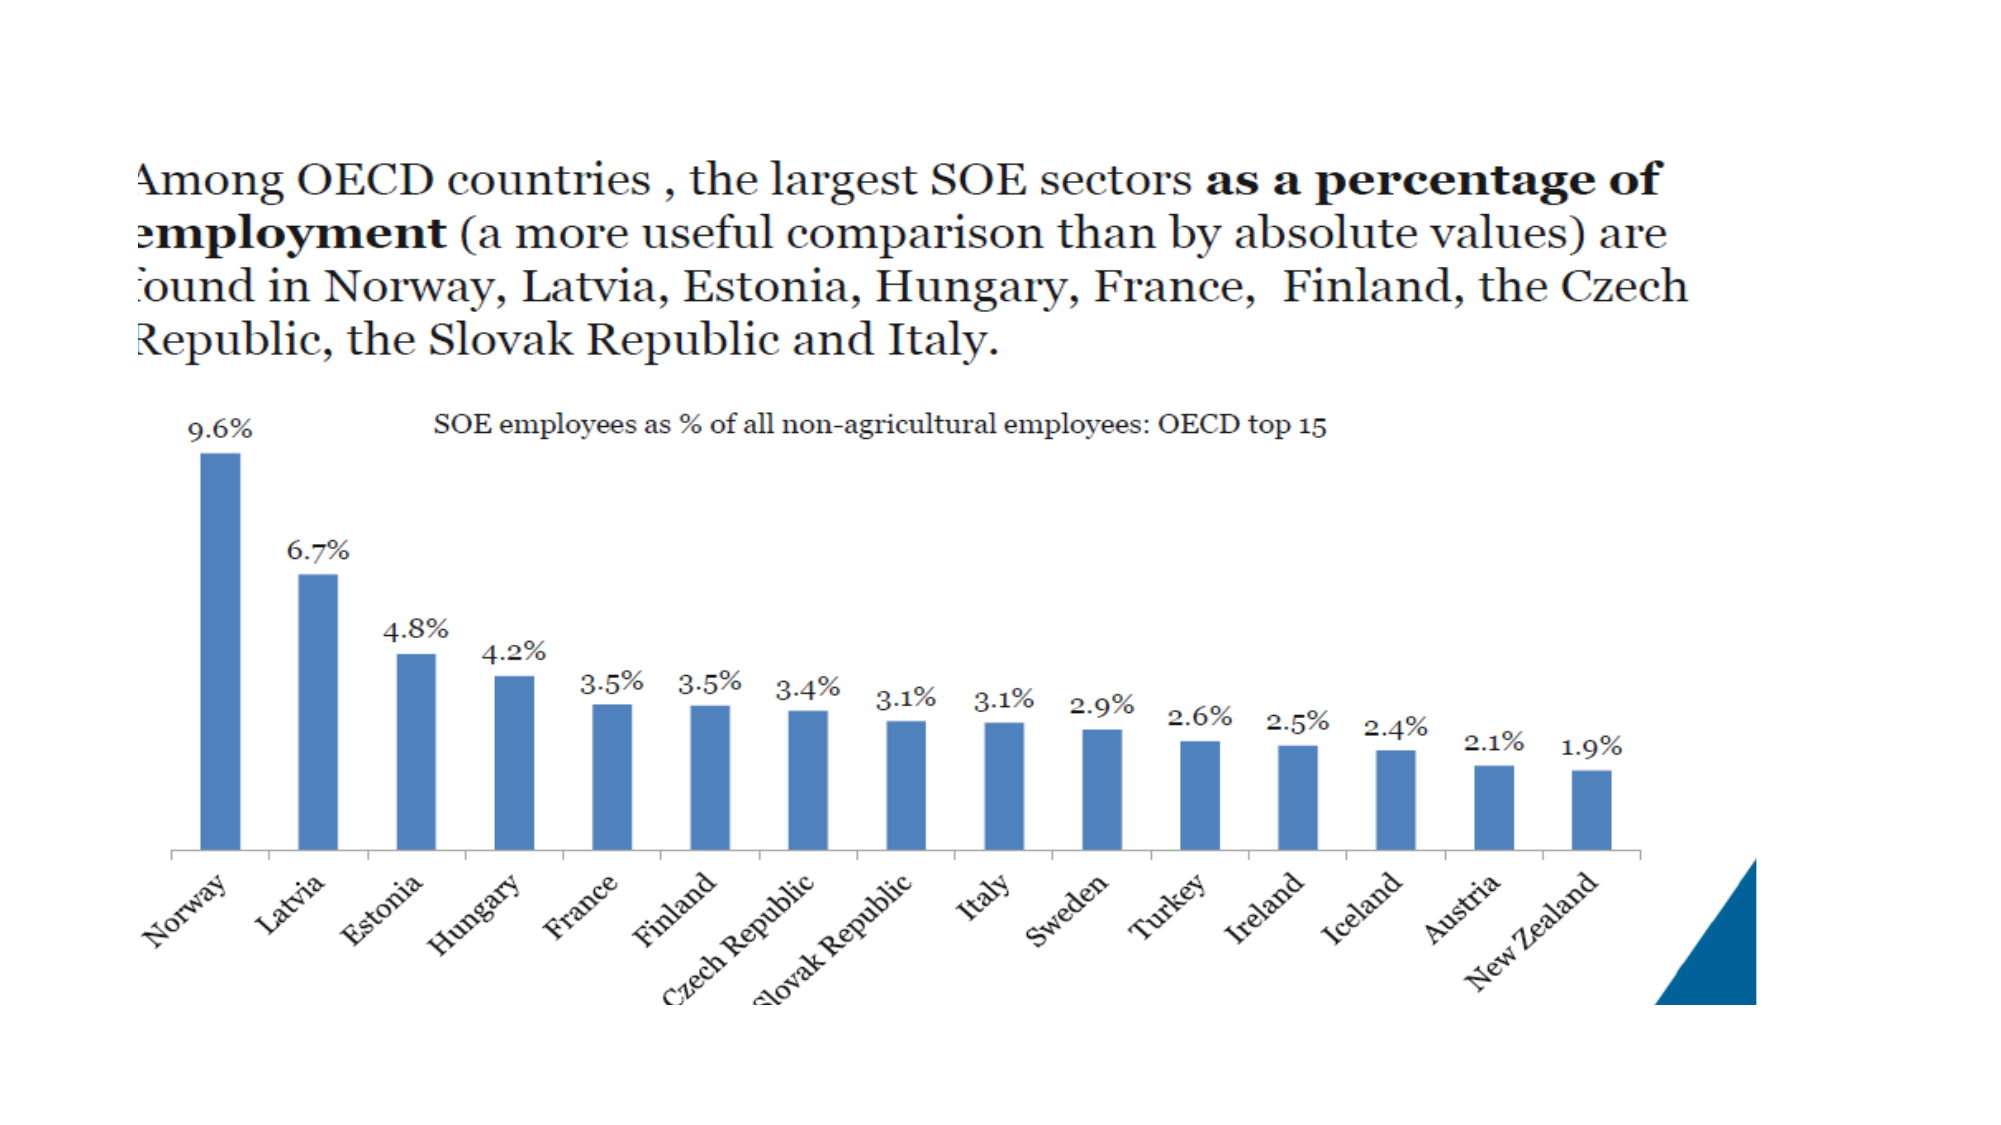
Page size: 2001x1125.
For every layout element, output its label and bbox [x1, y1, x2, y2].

picture [137, 97, 1757, 1005]
